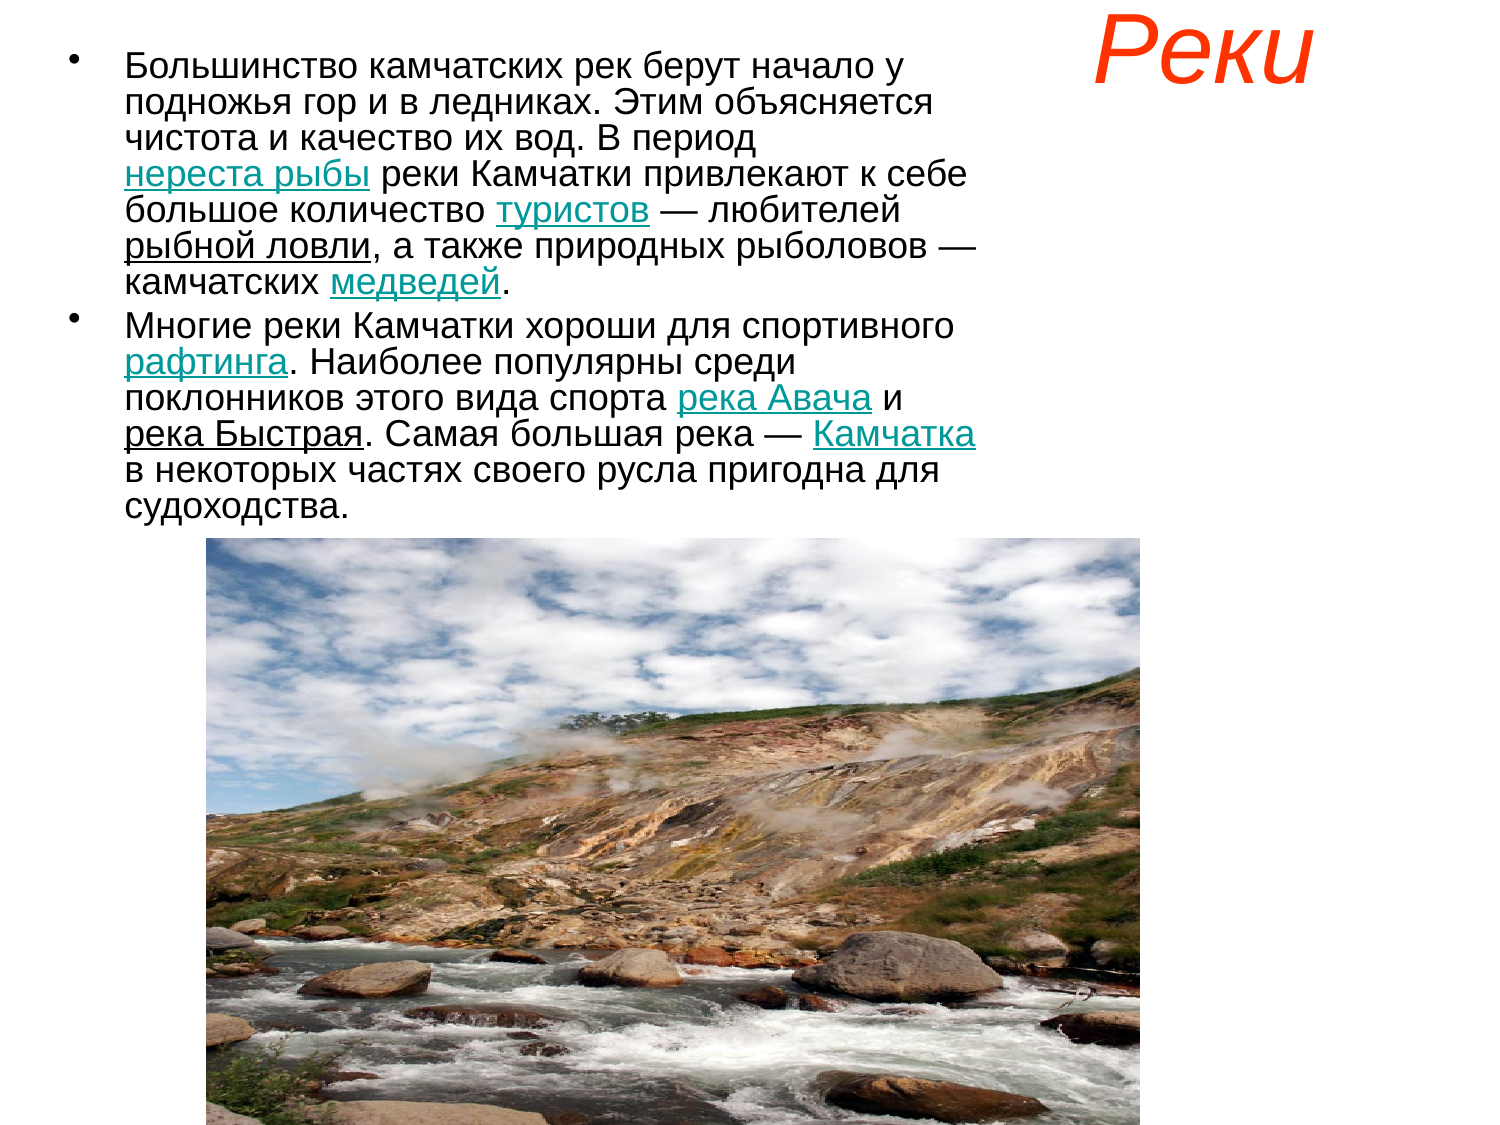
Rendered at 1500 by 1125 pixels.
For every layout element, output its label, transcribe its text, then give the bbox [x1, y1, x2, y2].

list Большинство камчатских рек берут начало у подножья гор и в ледниках. Этим объясняется чистота и качество их вод. В период нереста рыбы реки Камчатки привлекают к себе большое количество туристов — любителей рыбной ловли, а также природных рыболовов — камчатских медведей. Многие реки Камчатки хороши для спортивного рафтинга. Наиболее популярны среди поклонников этого вида спорта река Авача и река Быстрая. Самая большая река — Камчатка в некоторых частях своего русла пригодна для судоходства. [53, 42, 1012, 638]
title Реки [962, 0, 1447, 188]
picture [206, 538, 1140, 1125]
